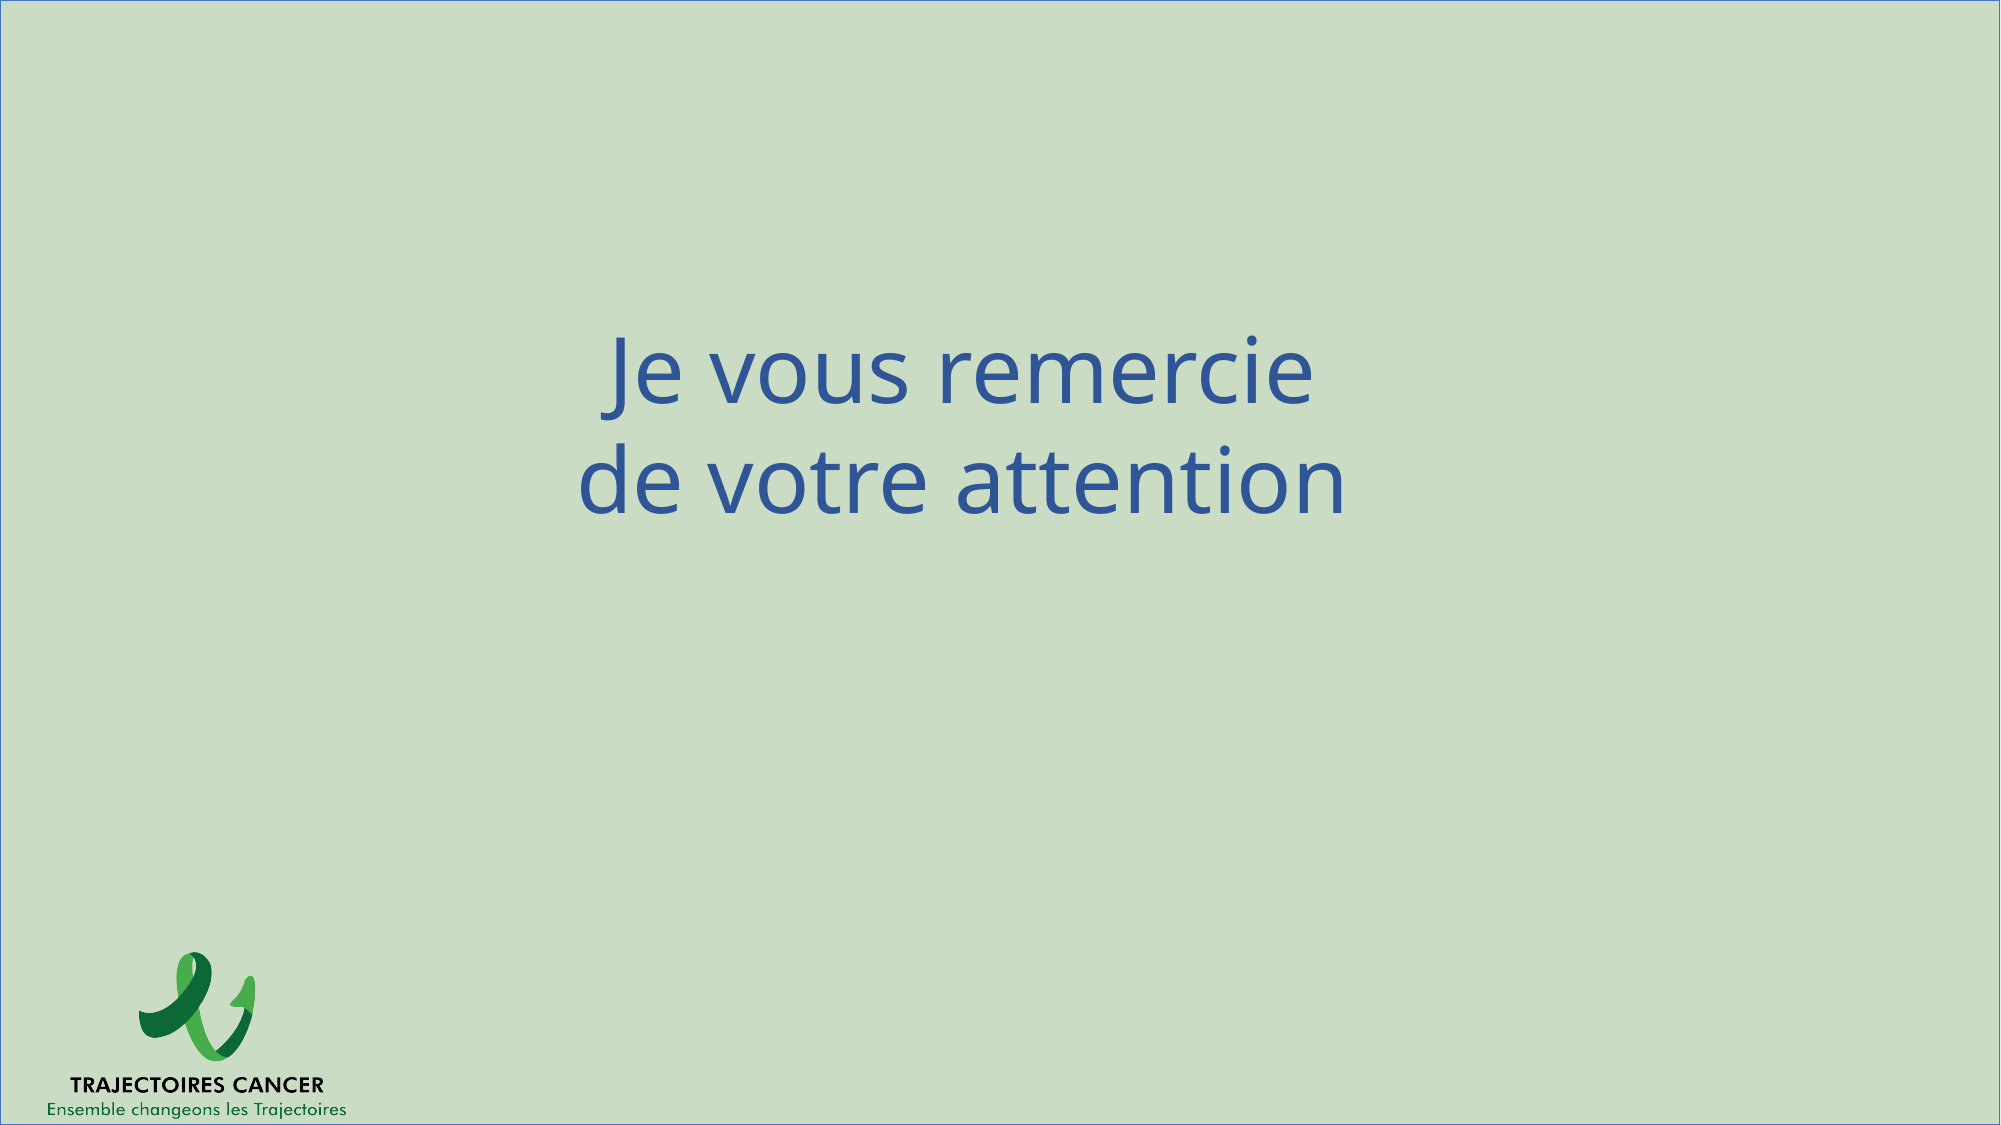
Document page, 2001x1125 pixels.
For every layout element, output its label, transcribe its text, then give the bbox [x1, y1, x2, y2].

text_box Je vous remercie de votre attention [462, 304, 1464, 540]
picture [48, 952, 346, 1119]
